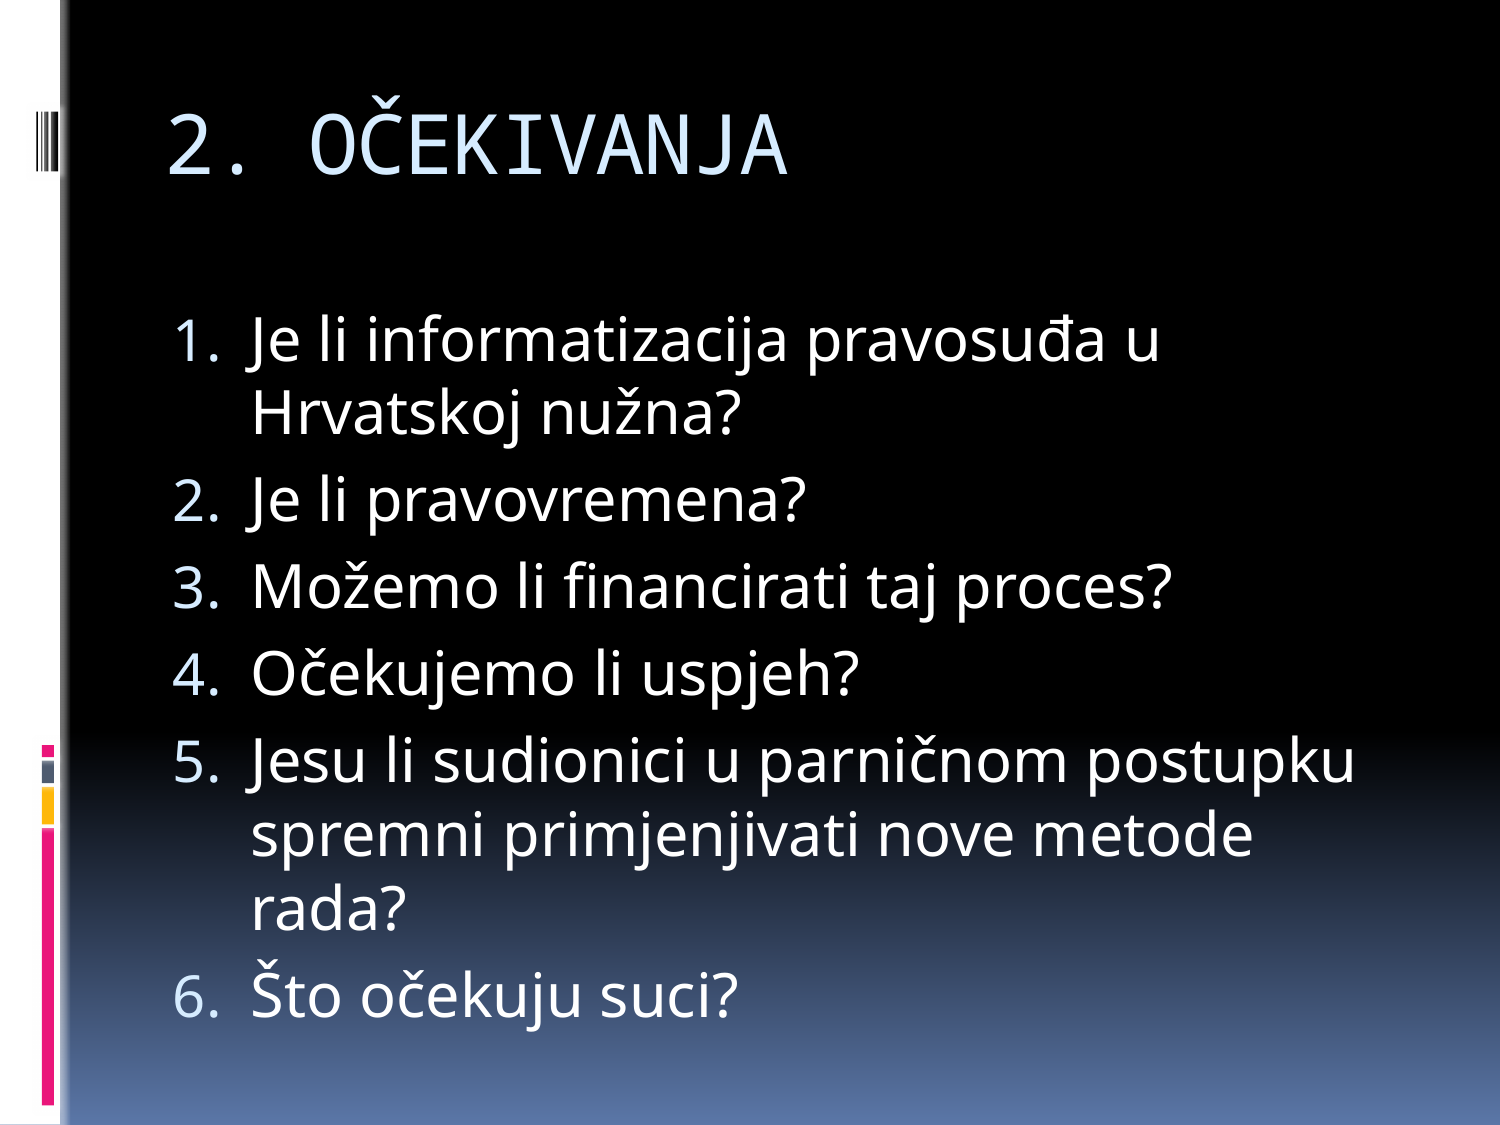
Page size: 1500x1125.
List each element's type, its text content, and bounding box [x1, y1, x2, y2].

list Je li informatizacija pravosuđa u Hrvatskoj nužna? Je li pravovremena? Možemo li financirati taj proces? Očekujemo li uspjeh? Jesu li sudionici u parničnom postupku spremni primjenjivati nove metode rada? Što očekuju suci? [150, 292, 1425, 1043]
title 2. OČEKIVANJA [150, 83, 1425, 234]
